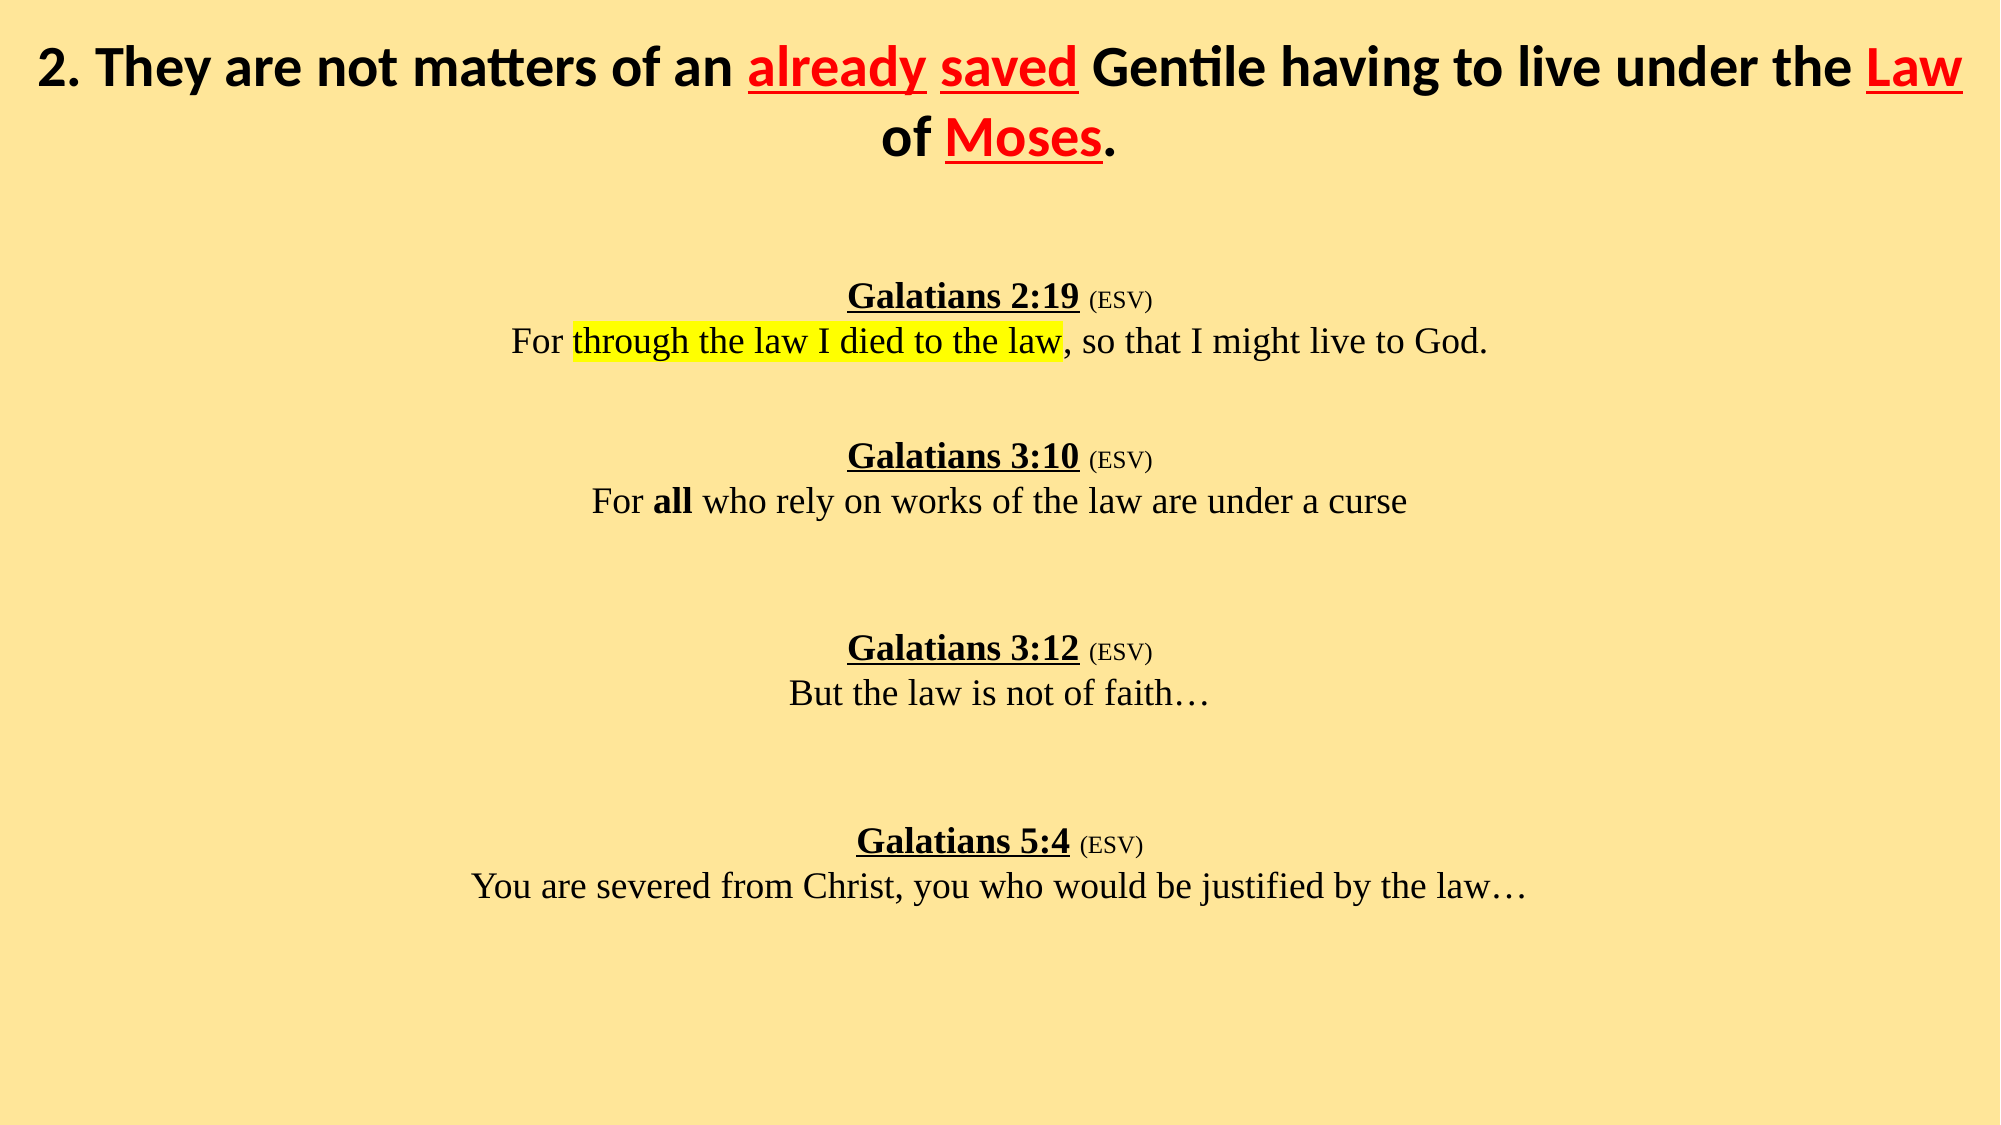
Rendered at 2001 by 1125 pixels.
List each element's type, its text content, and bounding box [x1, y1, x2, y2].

text_box Galatians 3:10 (ESV) For all who rely on works of the law are under a curse [430, 423, 1570, 529]
text_box Galatians 2:19 (ESV) For through the law I died to the law, so that I might live to God. [430, 263, 1570, 369]
text_box Galatians 3:12 (ESV) But the law is not of faith… [430, 615, 1570, 721]
text_box 2. They are not matters of an already saved Gentile having to live under the Law of Moses. [0, 21, 2000, 176]
text_box Galatians 5:4 (ESV) You are severed from Christ, you who would be justified by the law… [430, 808, 1570, 913]
